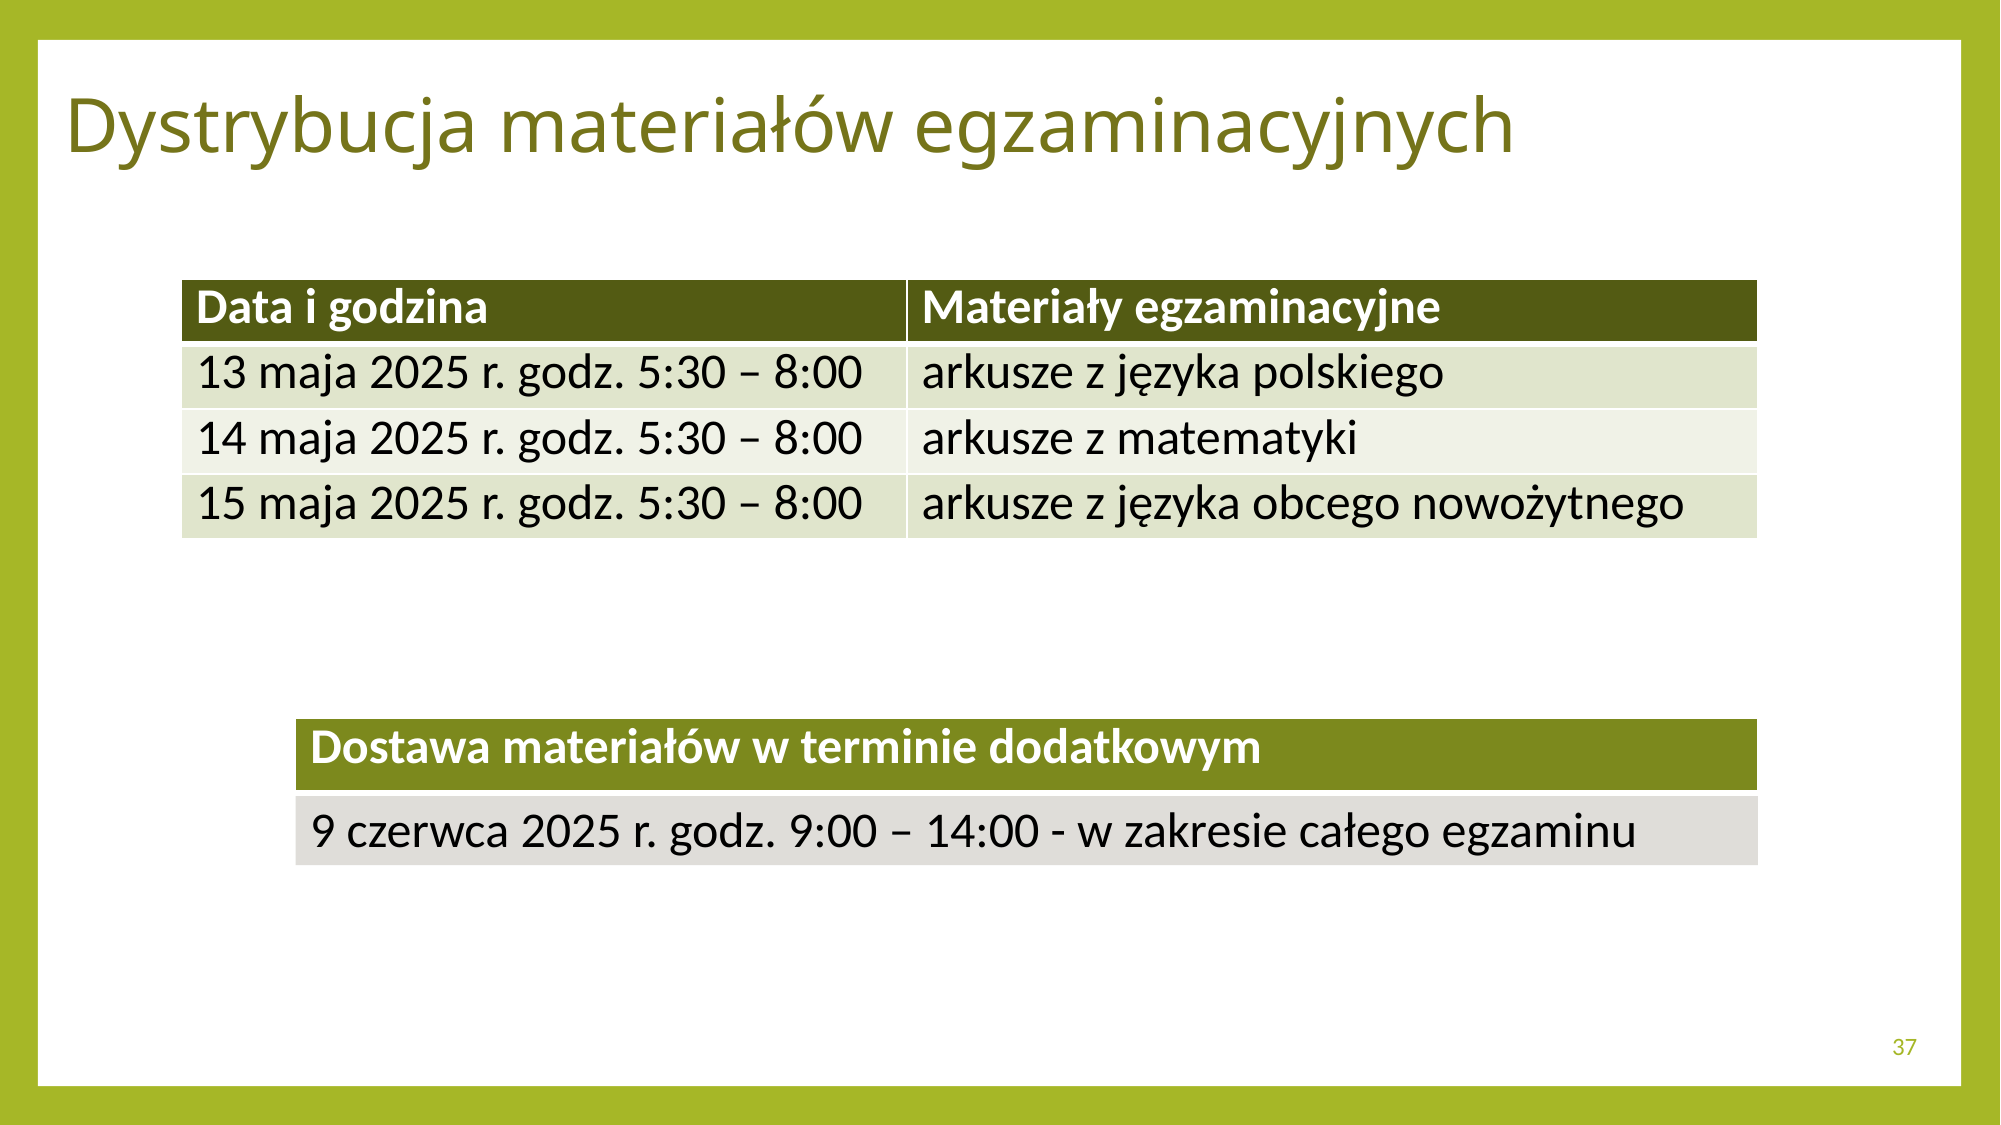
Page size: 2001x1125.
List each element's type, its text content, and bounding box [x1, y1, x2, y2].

title Dystrybucja materiałów egzaminacyjnych [49, 23, 1626, 234]
table_cell 13 maja 2025 r. godz. 5:30 – 8:00 [182, 347, 906, 408]
table_header Data i godzina [182, 280, 906, 341]
table_cell arkusze z matematyki [908, 410, 1757, 473]
text_box 9 czerwca 2025 r. godz. 9:00 – 14:00 - w zakresie całego egzaminu [295, 796, 1758, 866]
slide_number 37 [1652, 1014, 1933, 1075]
table_header Materiały egzaminacyjne [908, 280, 1757, 341]
table_cell 15 maja 2025 r. godz. 5:30 – 8:00 [182, 475, 906, 538]
table_header Dostawa materiałów w terminie dodatkowym [296, 719, 1757, 790]
table_cell arkusze z języka polskiego [908, 347, 1757, 408]
table_cell 14 maja 2025 r. godz. 5:30 – 8:00 [182, 410, 906, 473]
table_cell arkusze z języka obcego nowożytnego [908, 475, 1757, 538]
